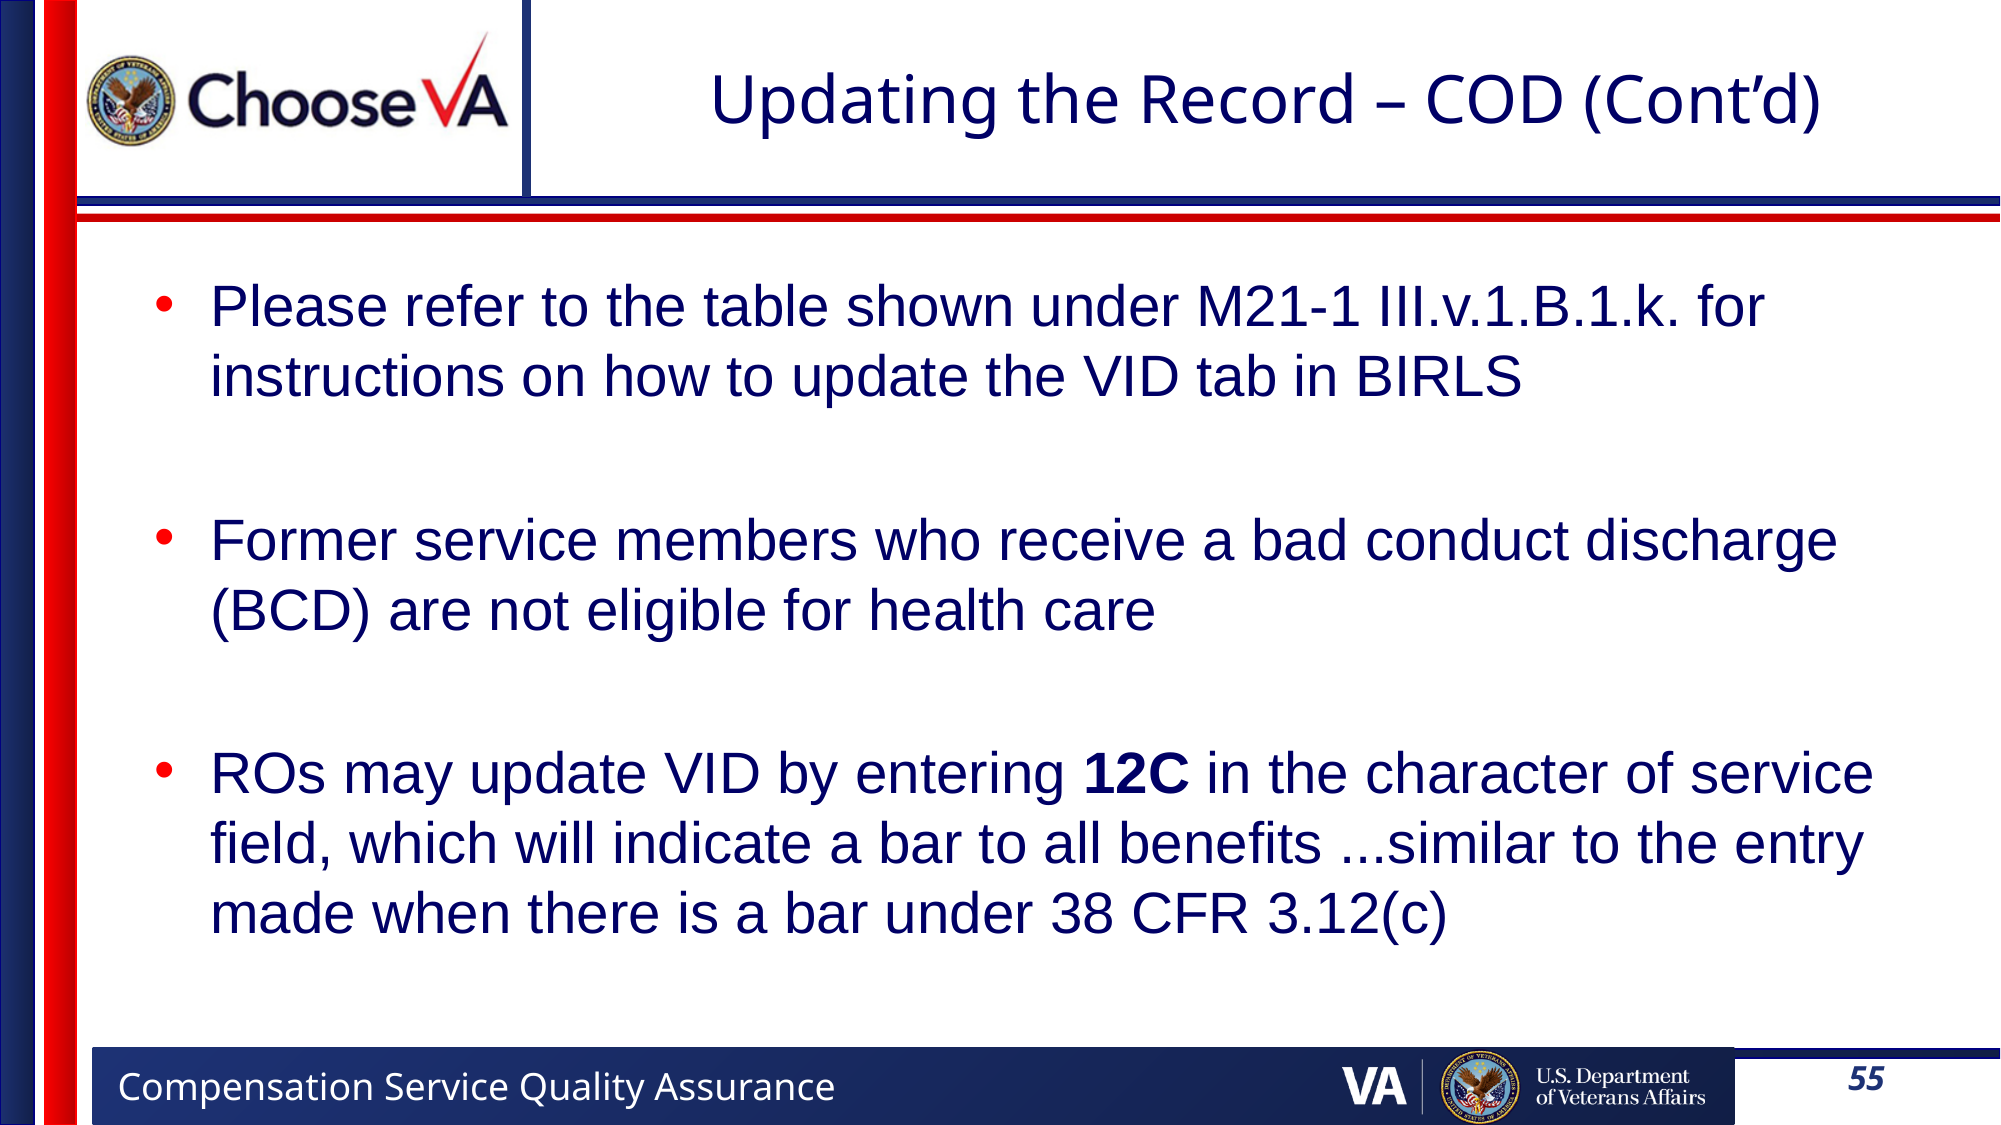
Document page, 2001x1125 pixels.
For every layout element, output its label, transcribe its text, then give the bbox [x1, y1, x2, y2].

list Please refer to the table shown under M21-1 III.v.1.B.1.k. for instructions on how to update the VID tab in BIRLS Former service members who receive a bad conduct discharge (BCD) are not eligible for health care ROs may update VID by entering 12C in the character of service field, which will indicate a bar to all benefits ...similar to the entry made when there is a bar under 38 CFR 3.12(c) [138, 260, 1935, 1031]
picture [1342, 1049, 1705, 1125]
picture [84, 15, 515, 157]
slide_number 55 [1733, 1042, 2000, 1118]
title Updating the Record – COD (Cont’d) [531, 0, 2000, 194]
